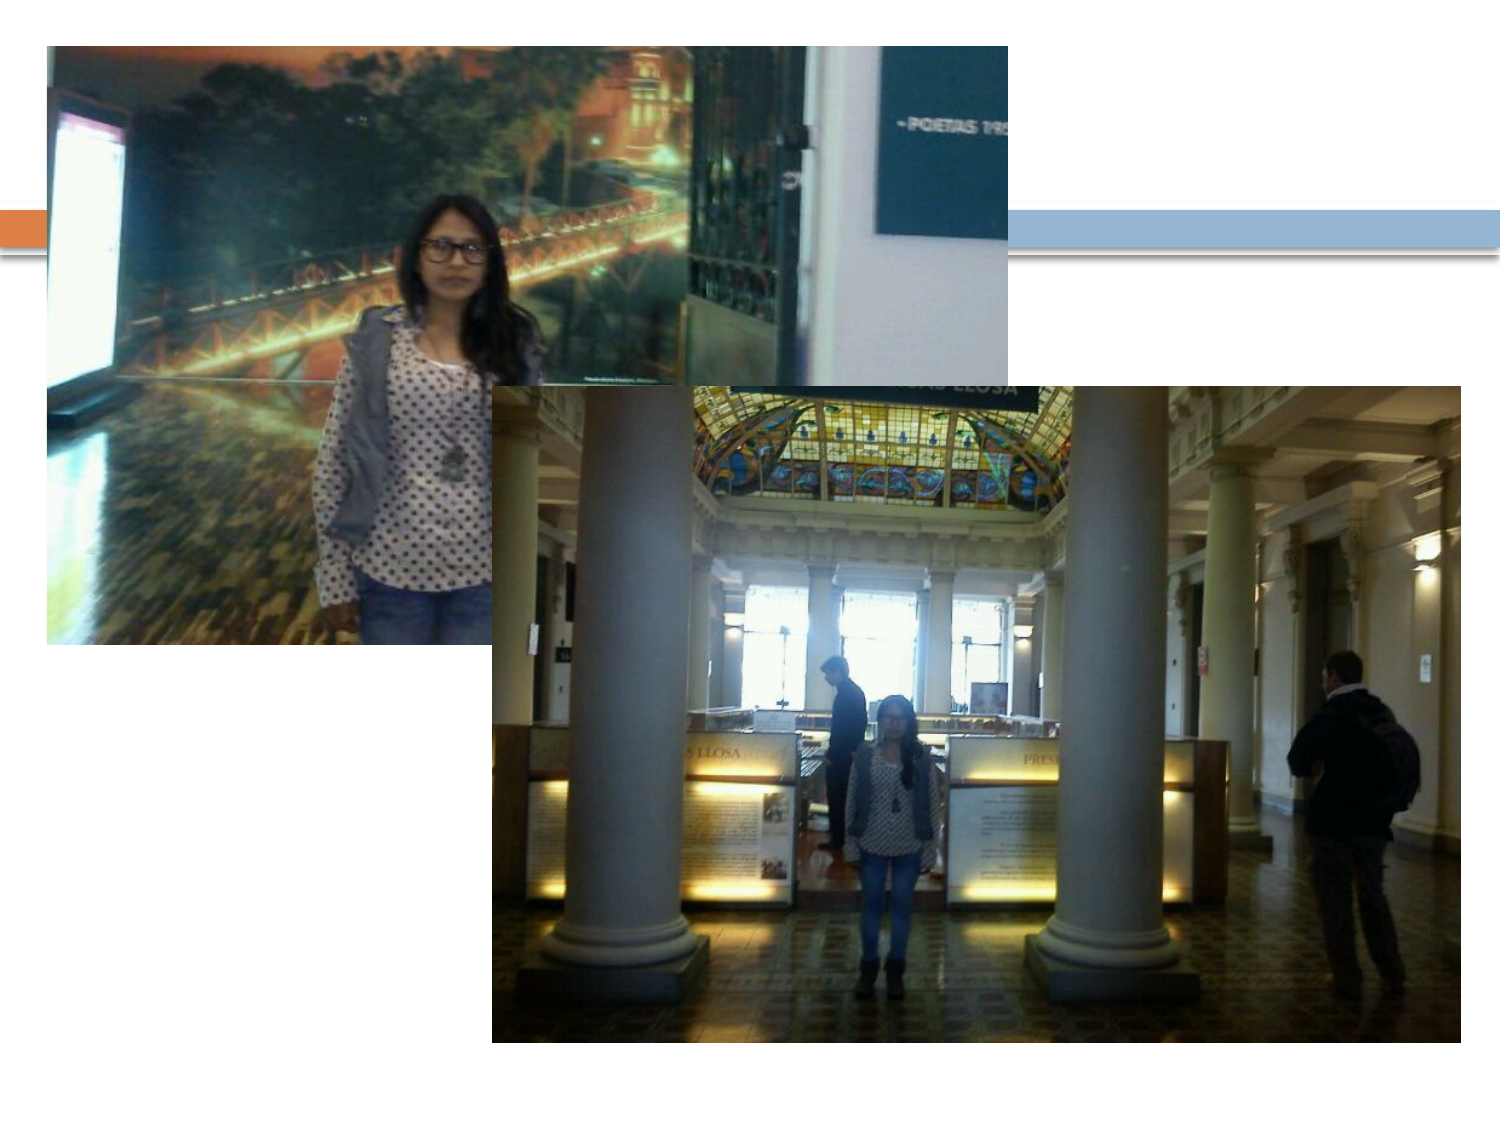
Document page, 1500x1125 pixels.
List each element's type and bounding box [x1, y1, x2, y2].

picture [46, 46, 1462, 1044]
